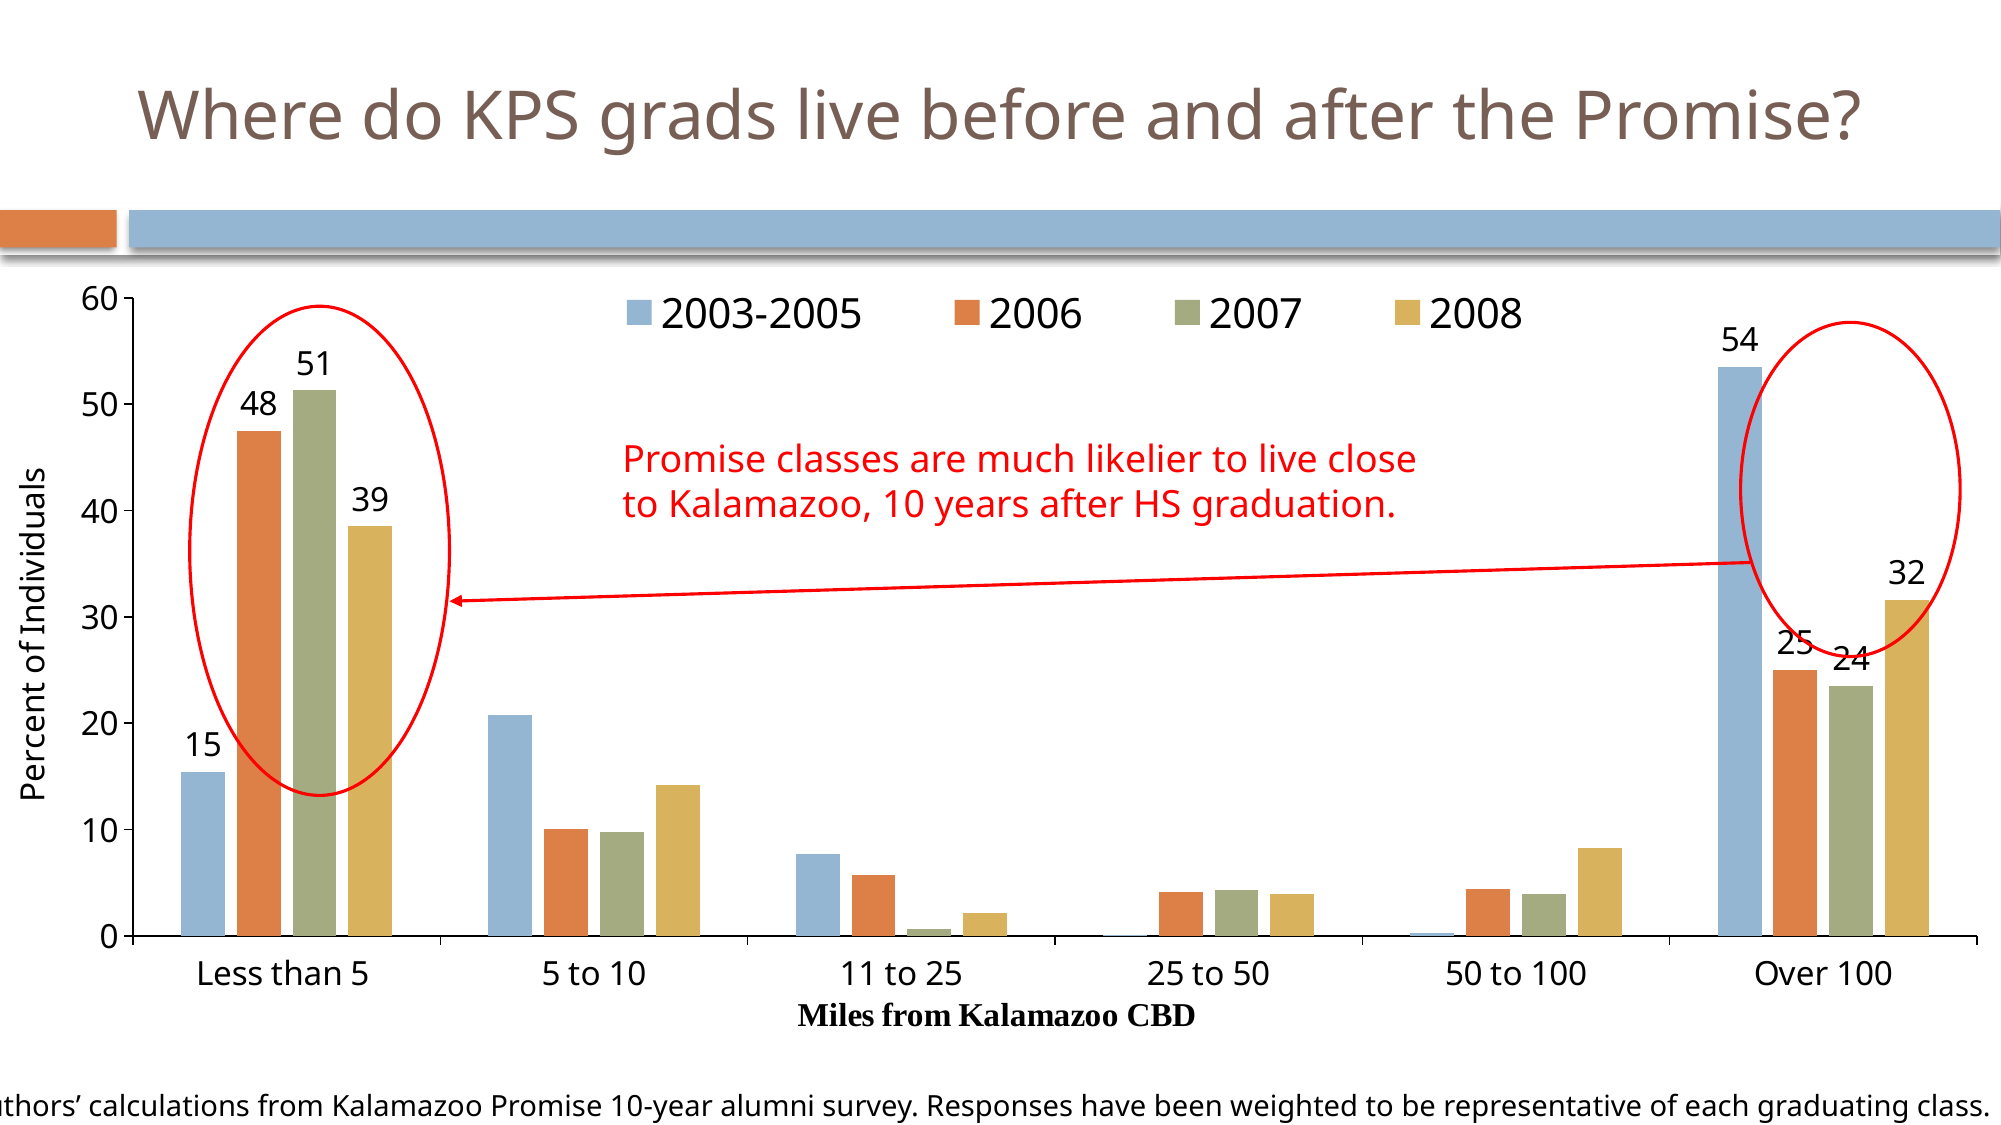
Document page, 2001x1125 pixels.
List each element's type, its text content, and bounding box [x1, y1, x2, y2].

title Where do KPS grads live before and after the Promise? [108, 30, 1892, 194]
text_box Source: Authors’ calculations from Kalamazoo Promise 10-year alumni survey. Responses have been weighted to be representative of each graduating class. [0, 1079, 2000, 1125]
chart [0, 265, 2000, 1063]
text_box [449, 562, 1751, 602]
